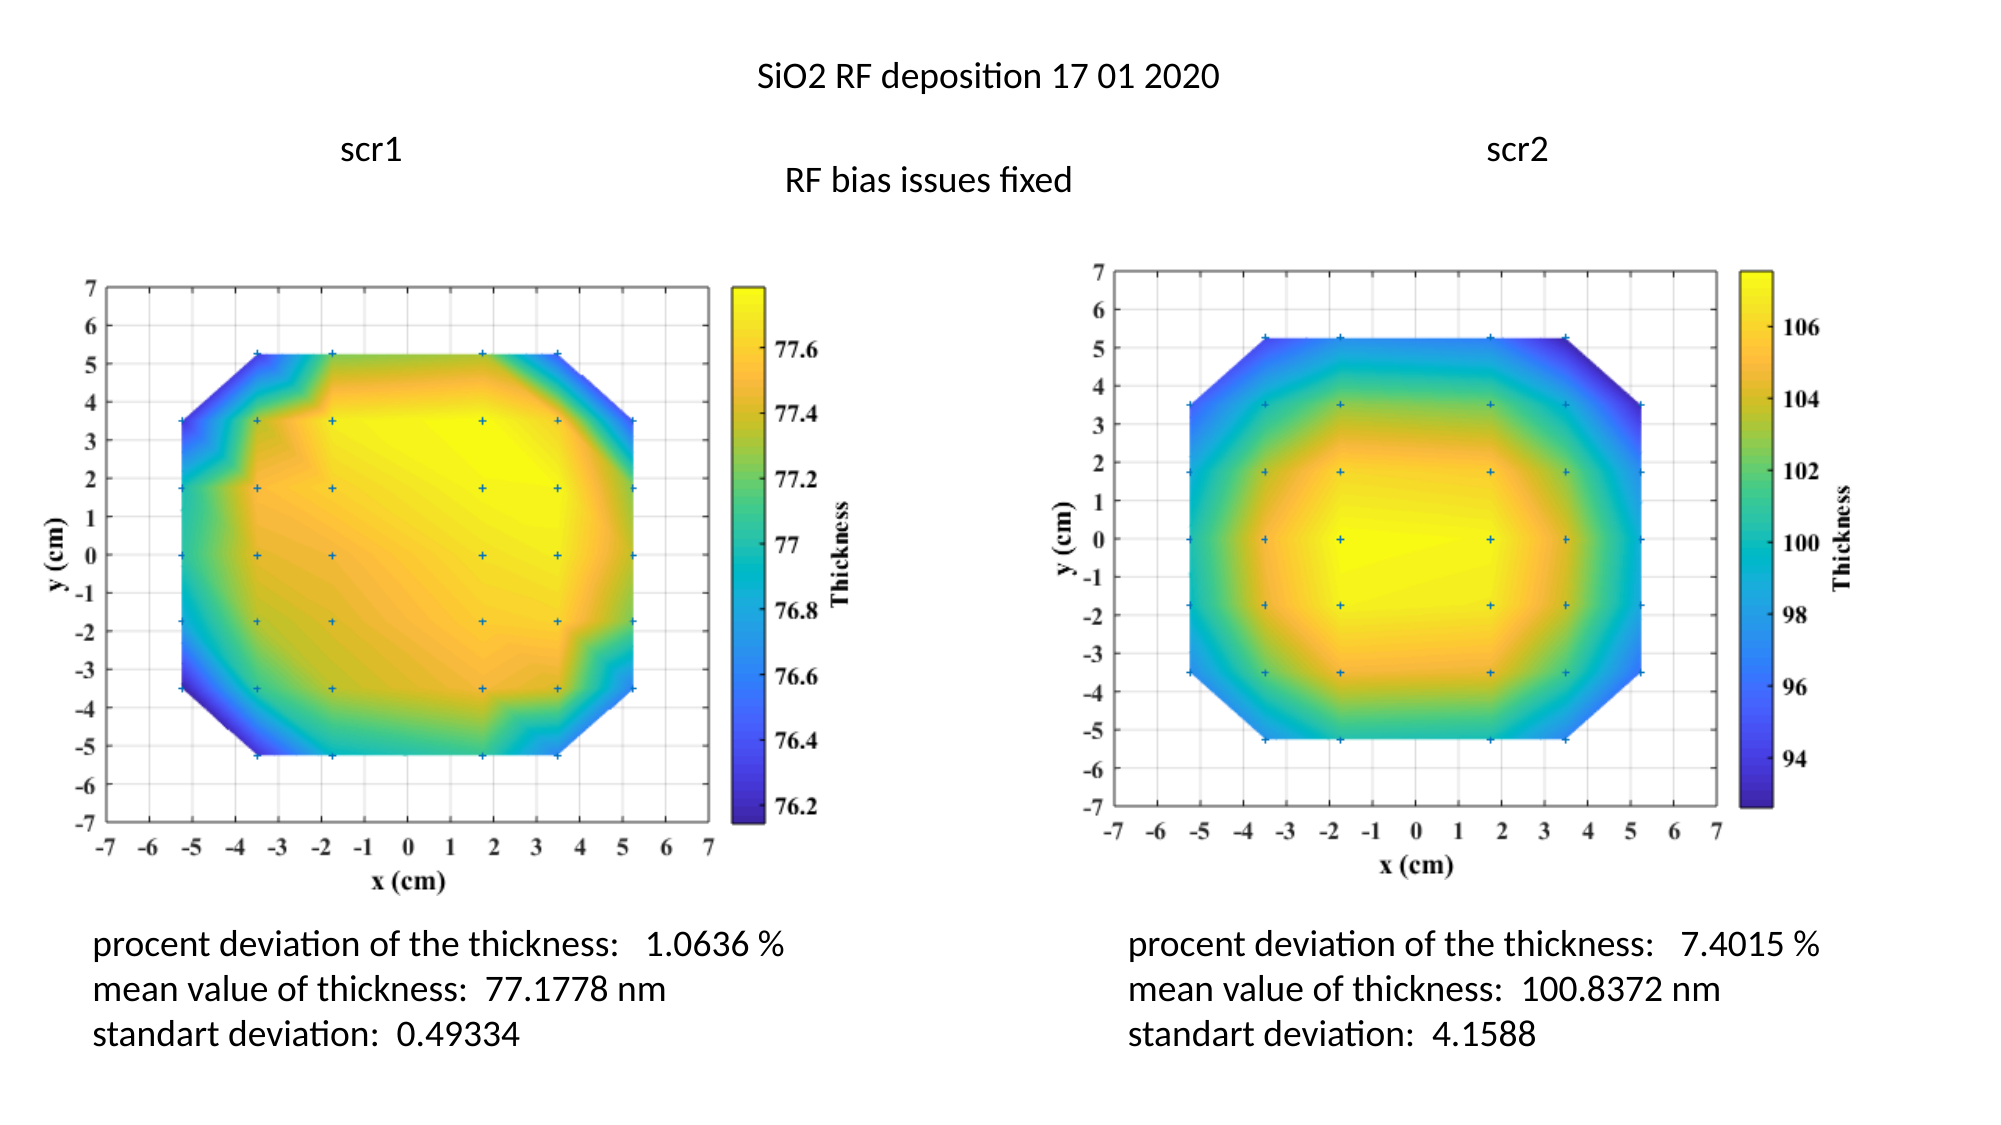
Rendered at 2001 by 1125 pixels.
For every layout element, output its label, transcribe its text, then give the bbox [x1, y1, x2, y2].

text_box SiO2 RF deposition 17 01 2020 [742, 43, 1236, 104]
picture [5, 239, 881, 896]
picture [1013, 223, 1889, 881]
text_box scr1 [325, 117, 418, 177]
text_box RF bias issues fixed [770, 147, 1089, 208]
text_box scr2 [1471, 117, 1564, 177]
text_box procent deviation of the thickness: 7.4015 % mean value of thickness: 100.8372 nm standart deviation: 4.1588 [1113, 911, 2000, 1062]
text_box procent deviation of the thickness: 1.0636 % mean value of thickness: 77.1778 nm standart deviation: 0.49334 [77, 911, 1078, 1062]
